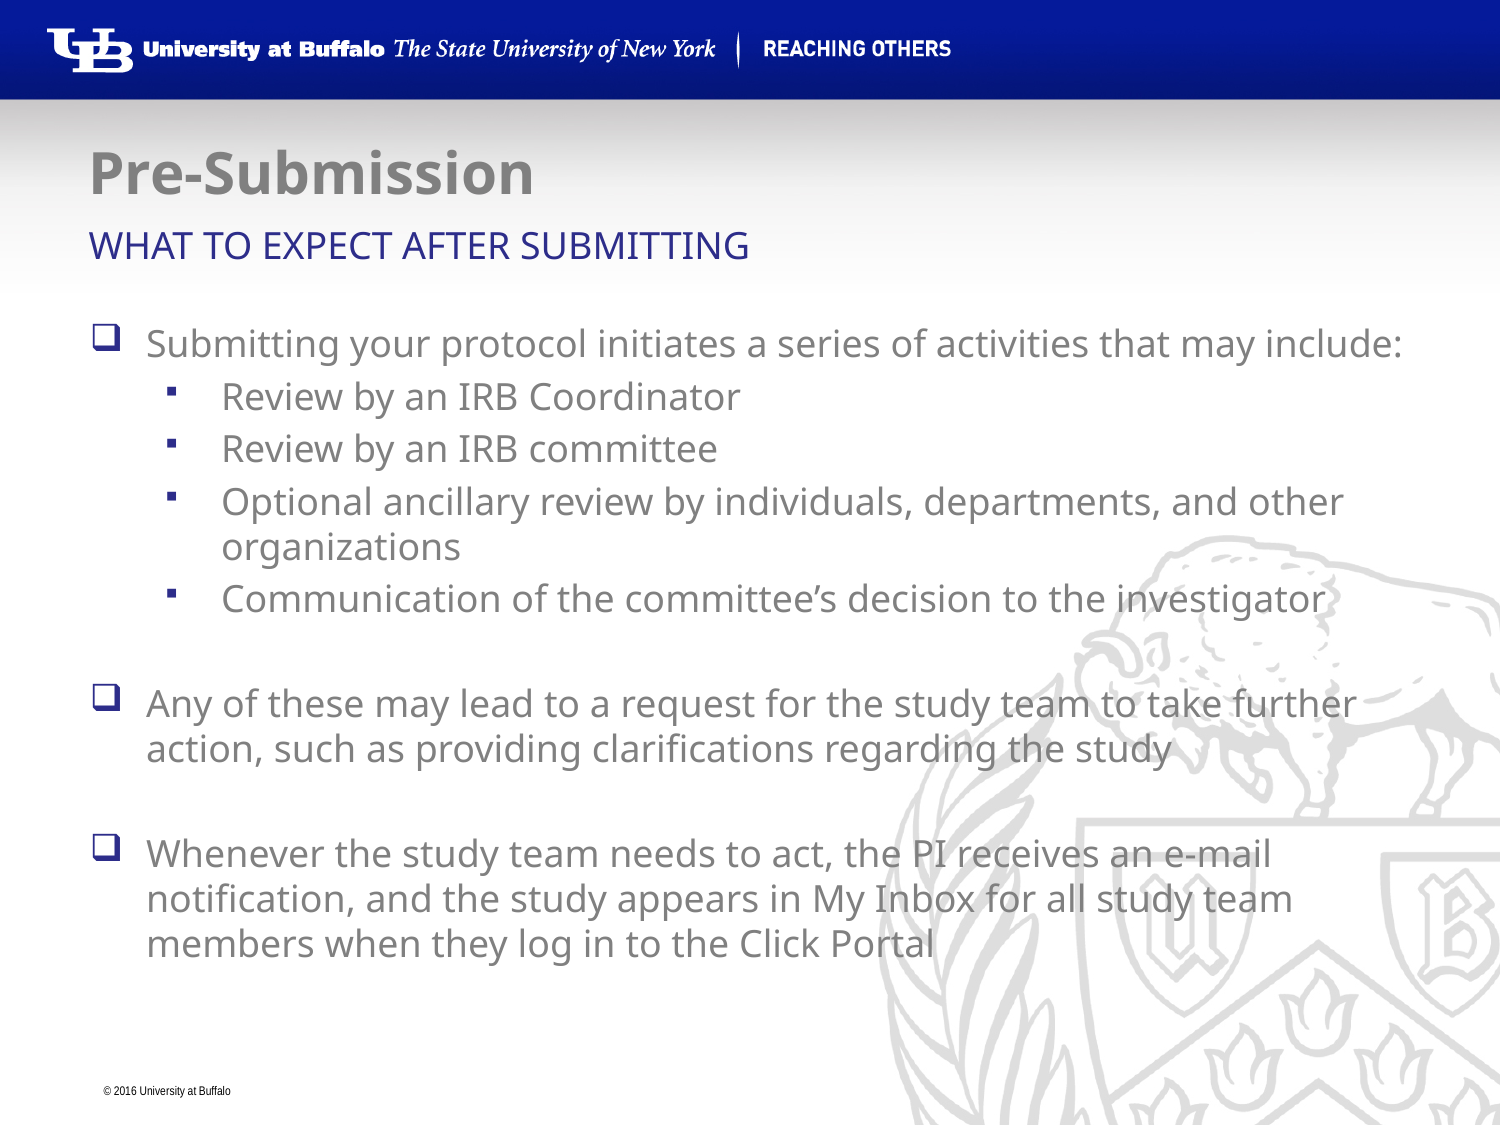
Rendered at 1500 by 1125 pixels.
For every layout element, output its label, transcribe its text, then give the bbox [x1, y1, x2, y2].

list Submitting your protocol initiates a series of activities that may include: Review by an IRB Coordinator Review by an IRB committee Optional ancillary review by individuals, departments, and other organizations Communication of the committee’s decision to the investigator Any of these may lead to a request for the study team to take further action, such as providing clarifications regarding the study Whenever the study team needs to act, the PI receives an e-mail notification, and the study appears in My Inbox for all study team members when they log in to the Click Portal [75, 312, 1455, 1050]
picture [0, 0, 1500, 1125]
title Pre-Submission [73, 128, 1132, 213]
subtitle What to Expect After Submitting [73, 214, 1130, 290]
